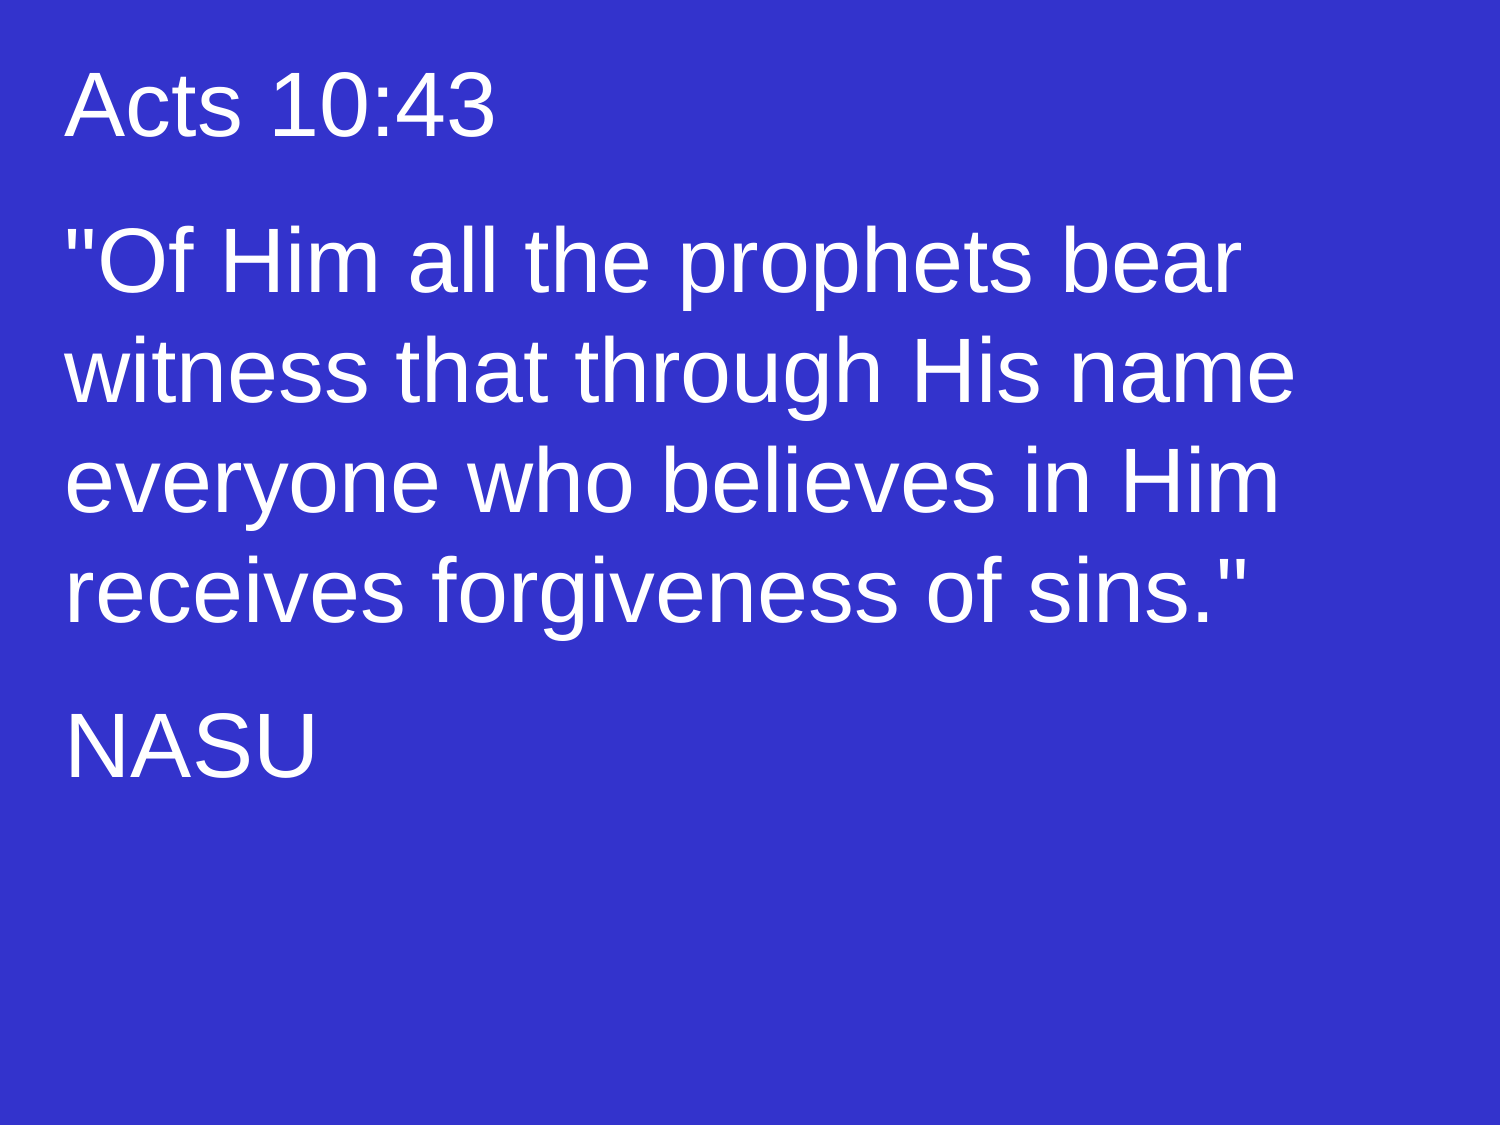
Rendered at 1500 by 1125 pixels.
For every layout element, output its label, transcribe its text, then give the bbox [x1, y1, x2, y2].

text_box Acts 10:43 "Of Him all the prophets bear witness that through His name everyone who believes in Him receives forgiveness of sins." NASU [50, 37, 1438, 804]
